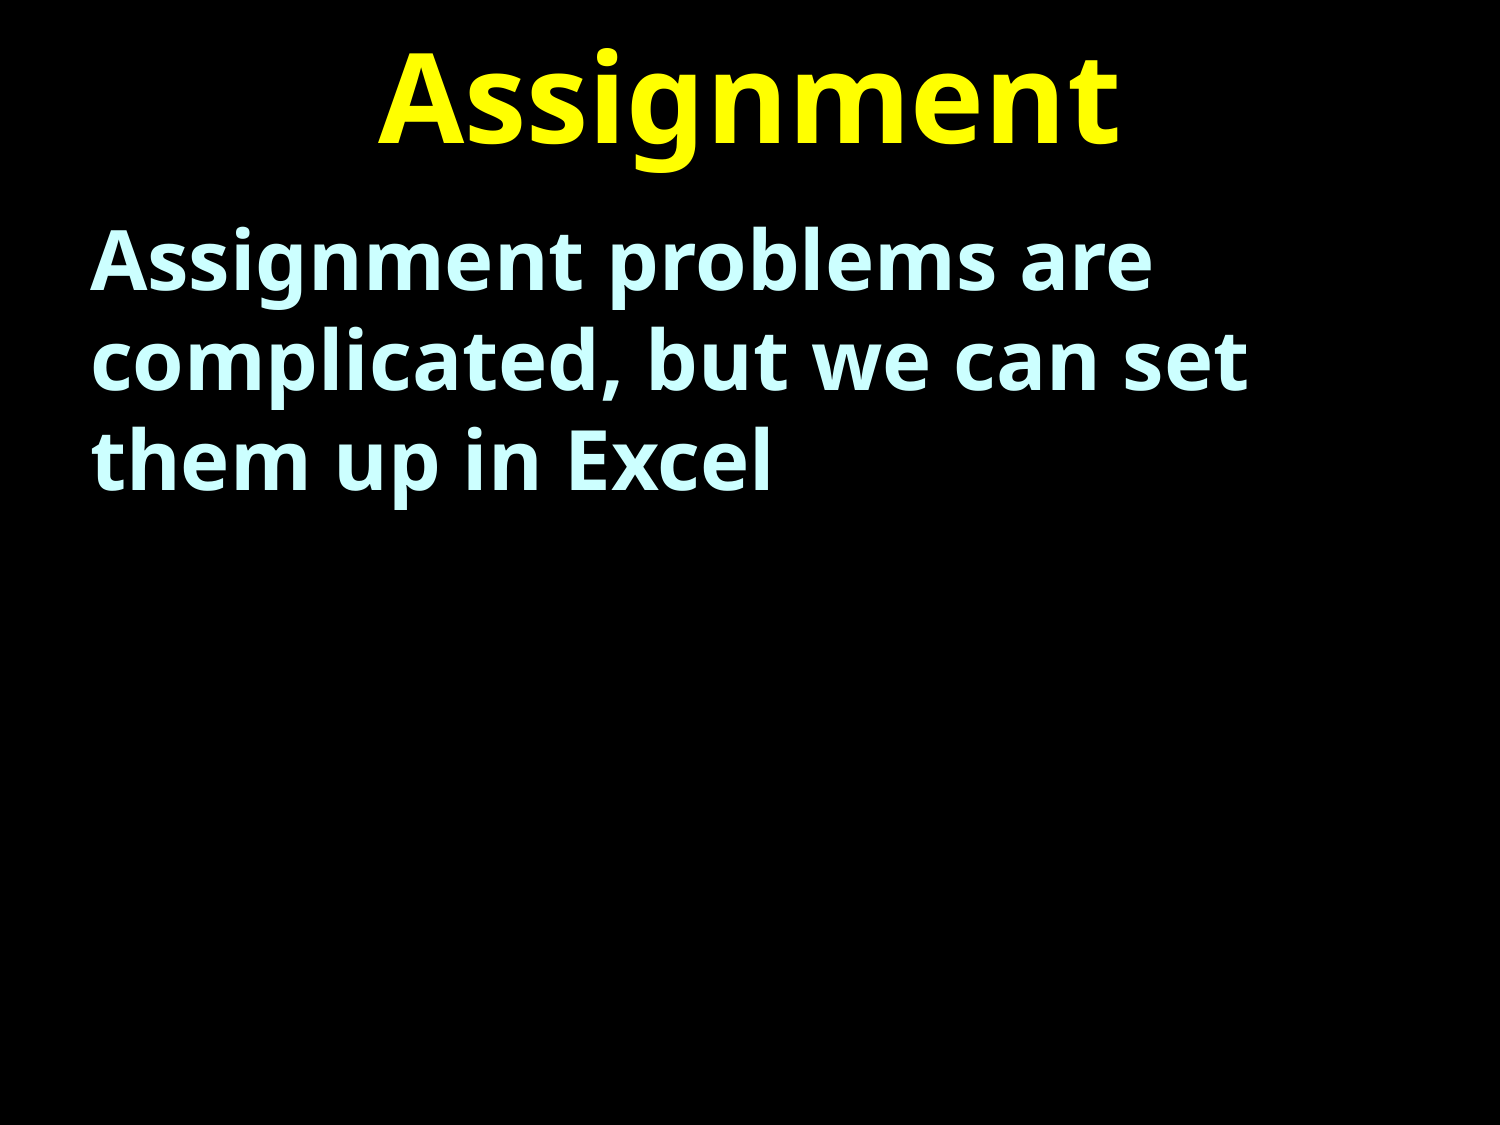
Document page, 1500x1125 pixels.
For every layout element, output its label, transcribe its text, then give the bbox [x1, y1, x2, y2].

title Assignment [0, 0, 1500, 188]
list Assignment problems are complicated, but we can set them up in Excel [75, 200, 1425, 1125]
